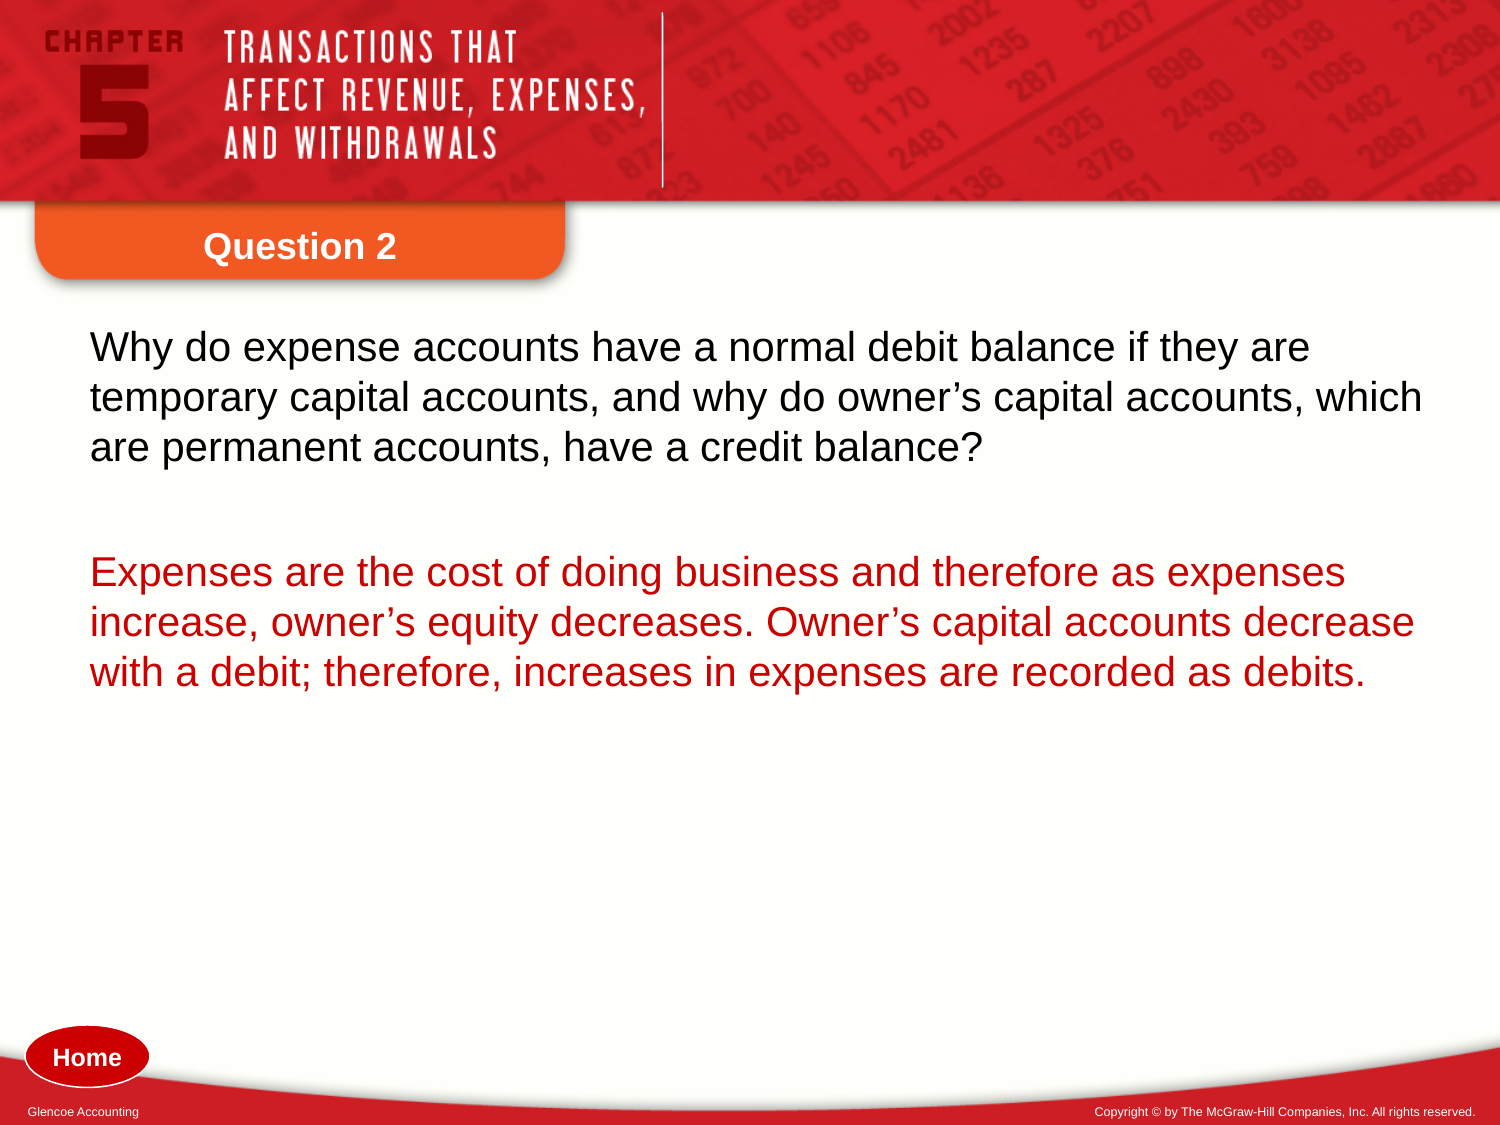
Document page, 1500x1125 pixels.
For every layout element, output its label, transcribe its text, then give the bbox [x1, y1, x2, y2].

picture [0, 0, 1500, 1125]
footer Glencoe Accounting [12, 1096, 438, 1122]
text_box Home [24, 1024, 151, 1088]
text_box Expenses are the cost of doing business and therefore as expenses increase, owner’s equity decreases. Owner’s capital accounts decrease with a debit; therefore, increases in expenses are recorded as debits. [75, 537, 1450, 703]
text_box Why do expense accounts have a normal debit balance if they are temporary capital accounts, and why do owner’s capital accounts, which are permanent accounts, have a credit balance? [75, 312, 1450, 478]
text_box Question 2 [50, 214, 550, 275]
